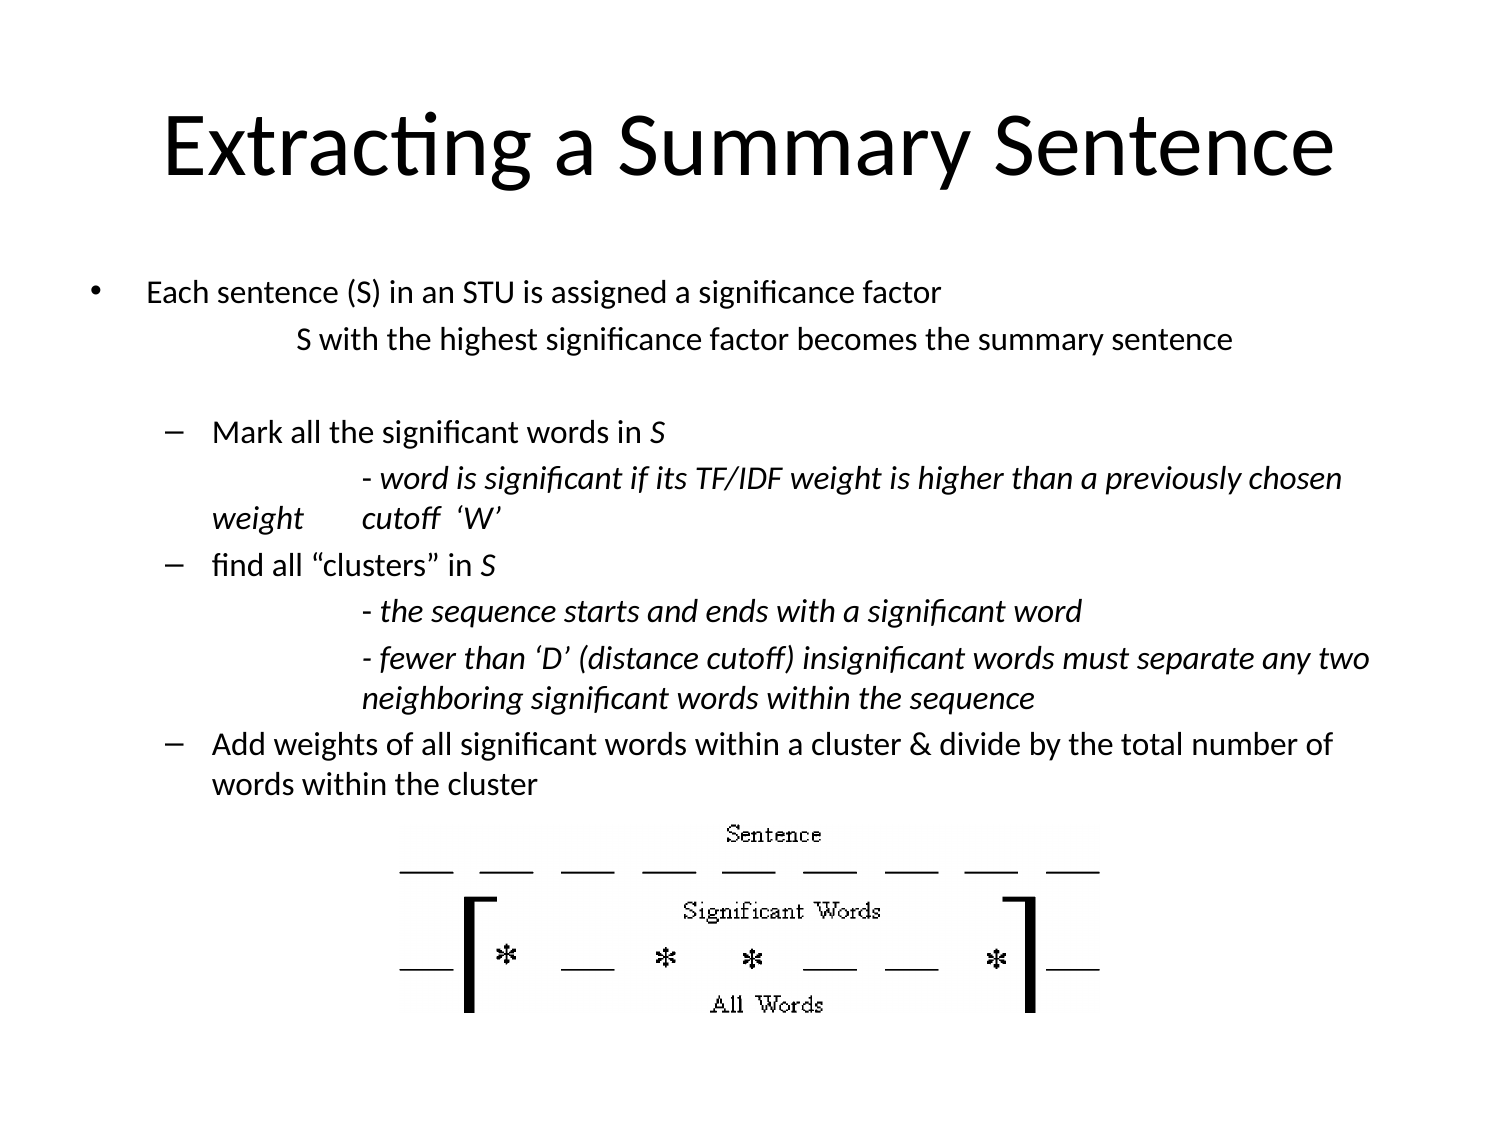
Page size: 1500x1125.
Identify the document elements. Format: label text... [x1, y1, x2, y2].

list Each sentence (S) in an STU is assigned a significance factor S with the highest significance factor becomes the summary sentence Mark all the significant words in S - word is significant if its TF/IDF weight is higher than a previously chosen weight cutoff ‘W’ find all “clusters” in S - the sequence starts and ends with a significant word - fewer than ‘D’ (distance cutoff) insignificant words must separate any two neighboring significant words within the sequence Add weights of all significant words within a cluster & divide by the total number of words within the cluster [75, 262, 1425, 1005]
title Extracting a Summary Sentence [75, 45, 1425, 233]
picture [399, 824, 1101, 1013]
